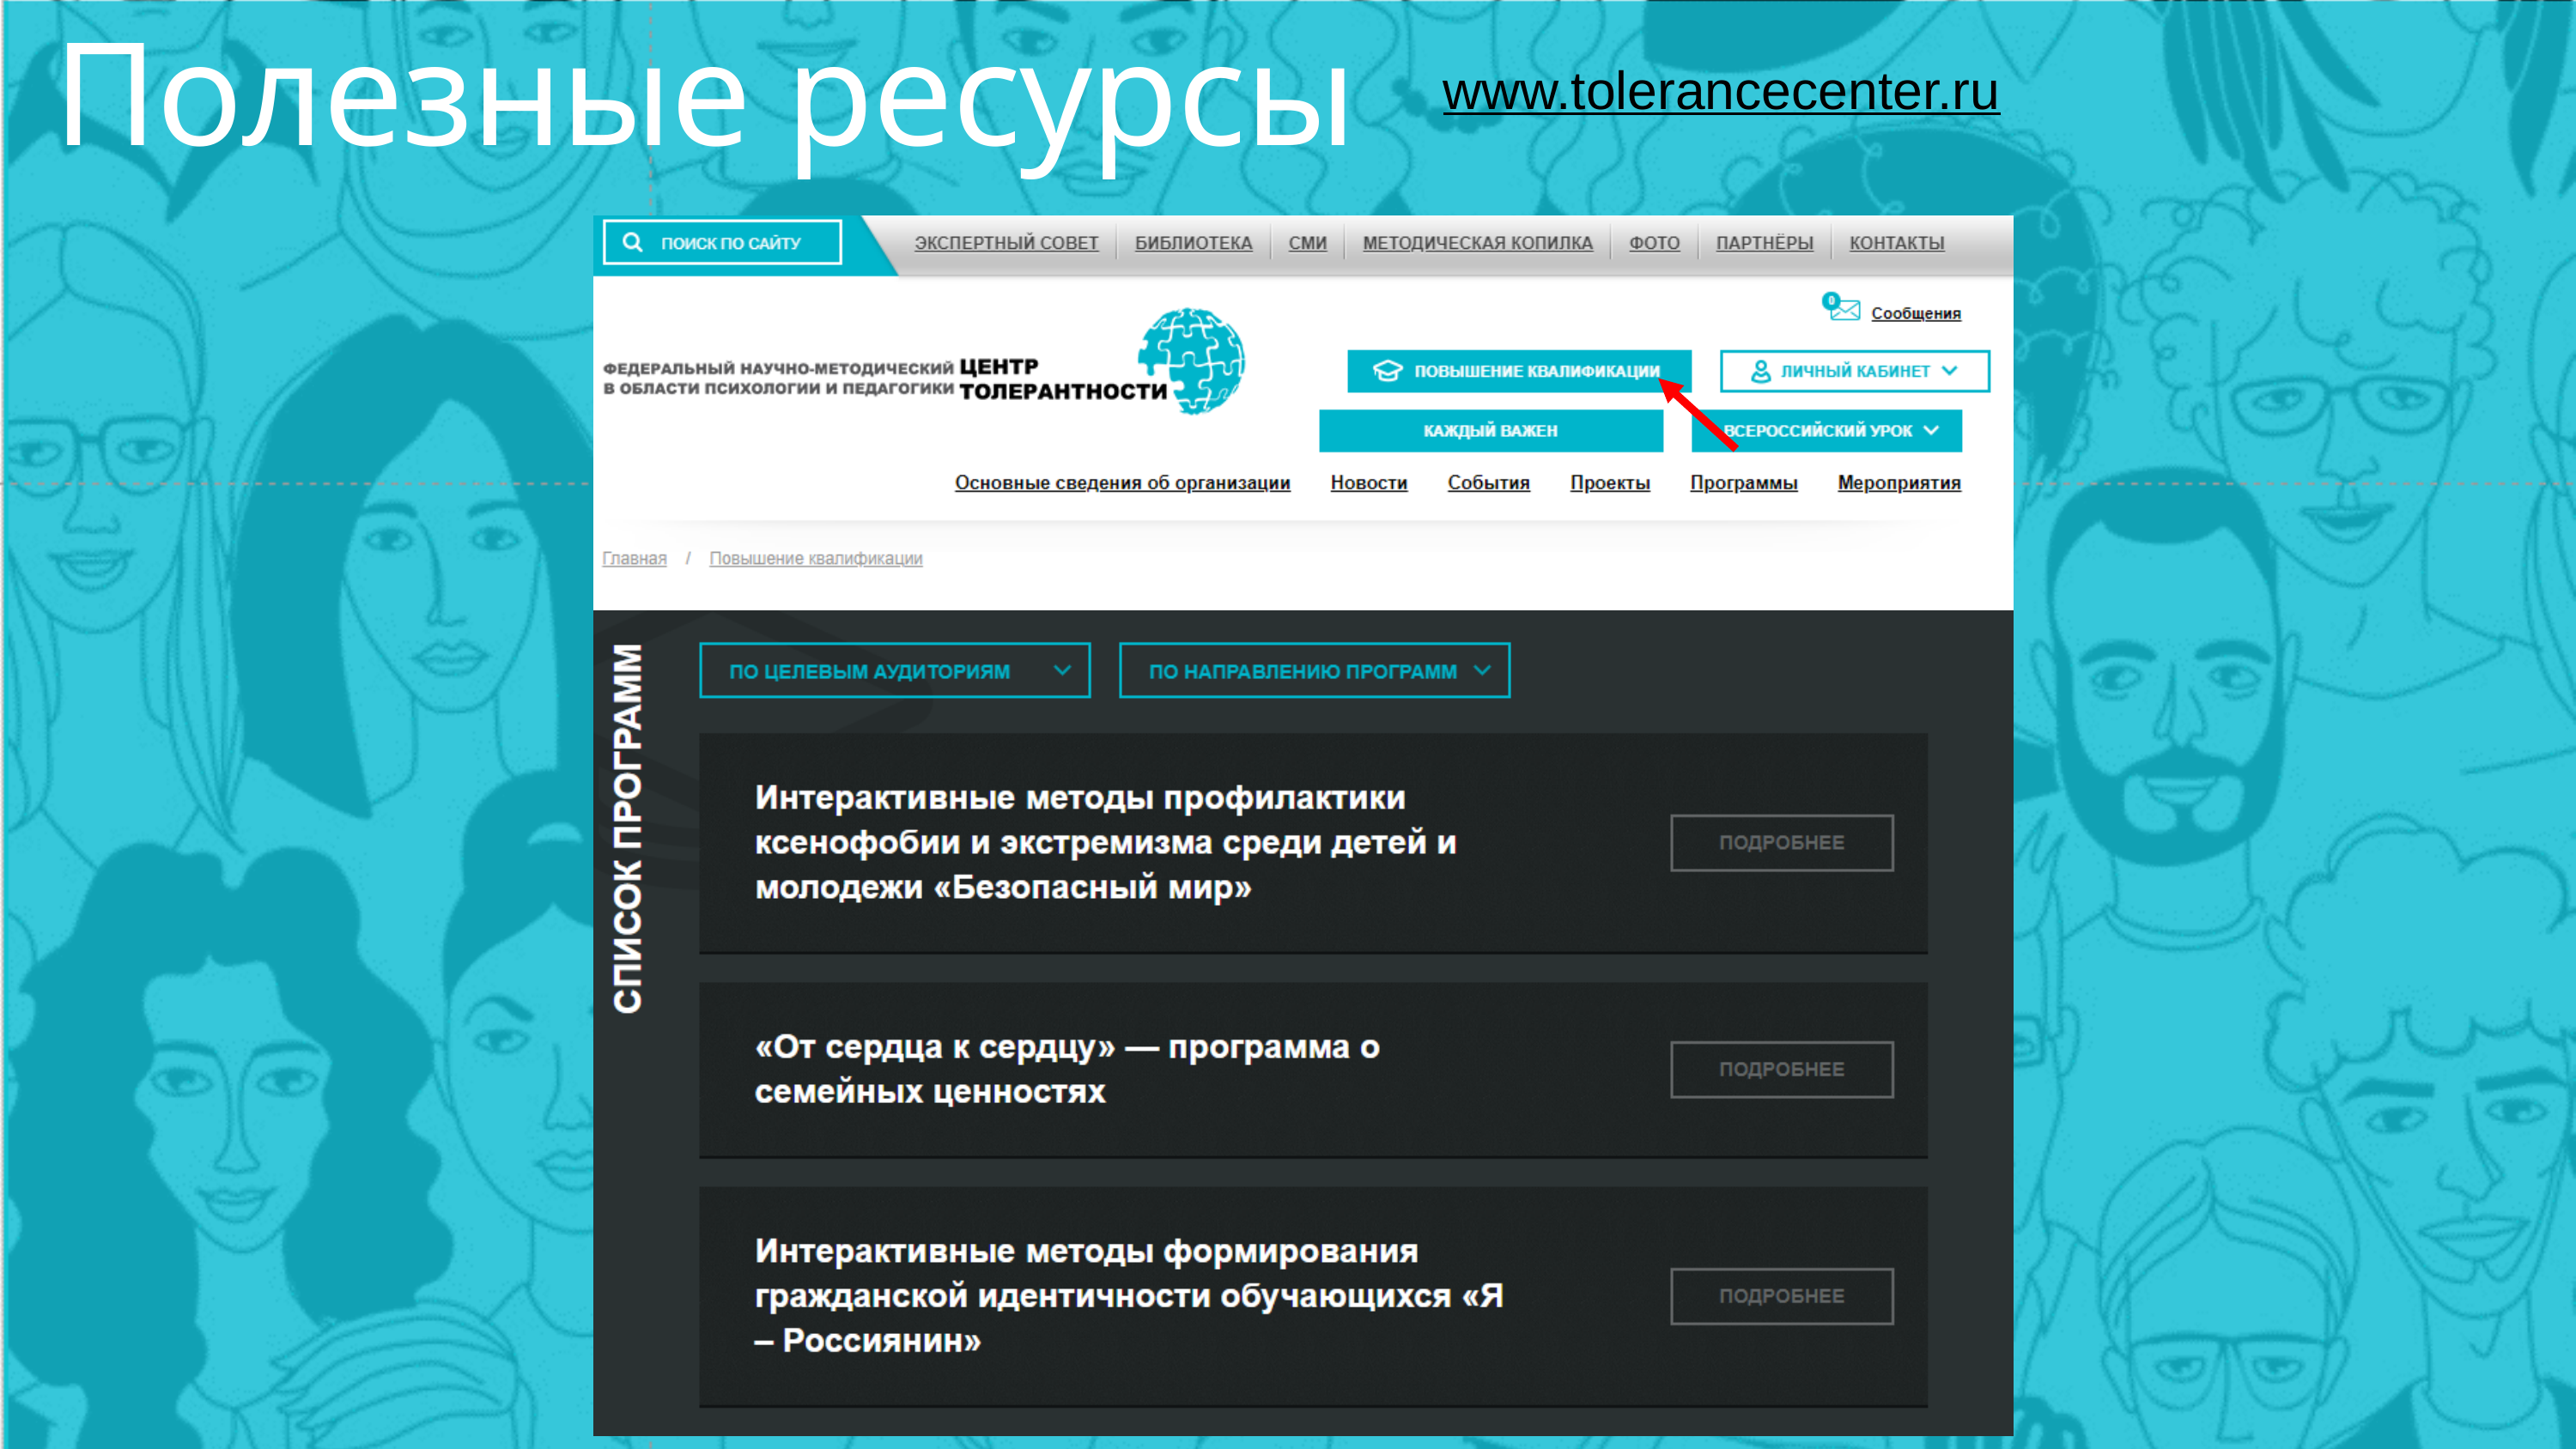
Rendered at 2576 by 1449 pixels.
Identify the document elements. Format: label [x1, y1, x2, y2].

text_box [1657, 378, 1737, 450]
picture [0, 0, 2576, 1449]
